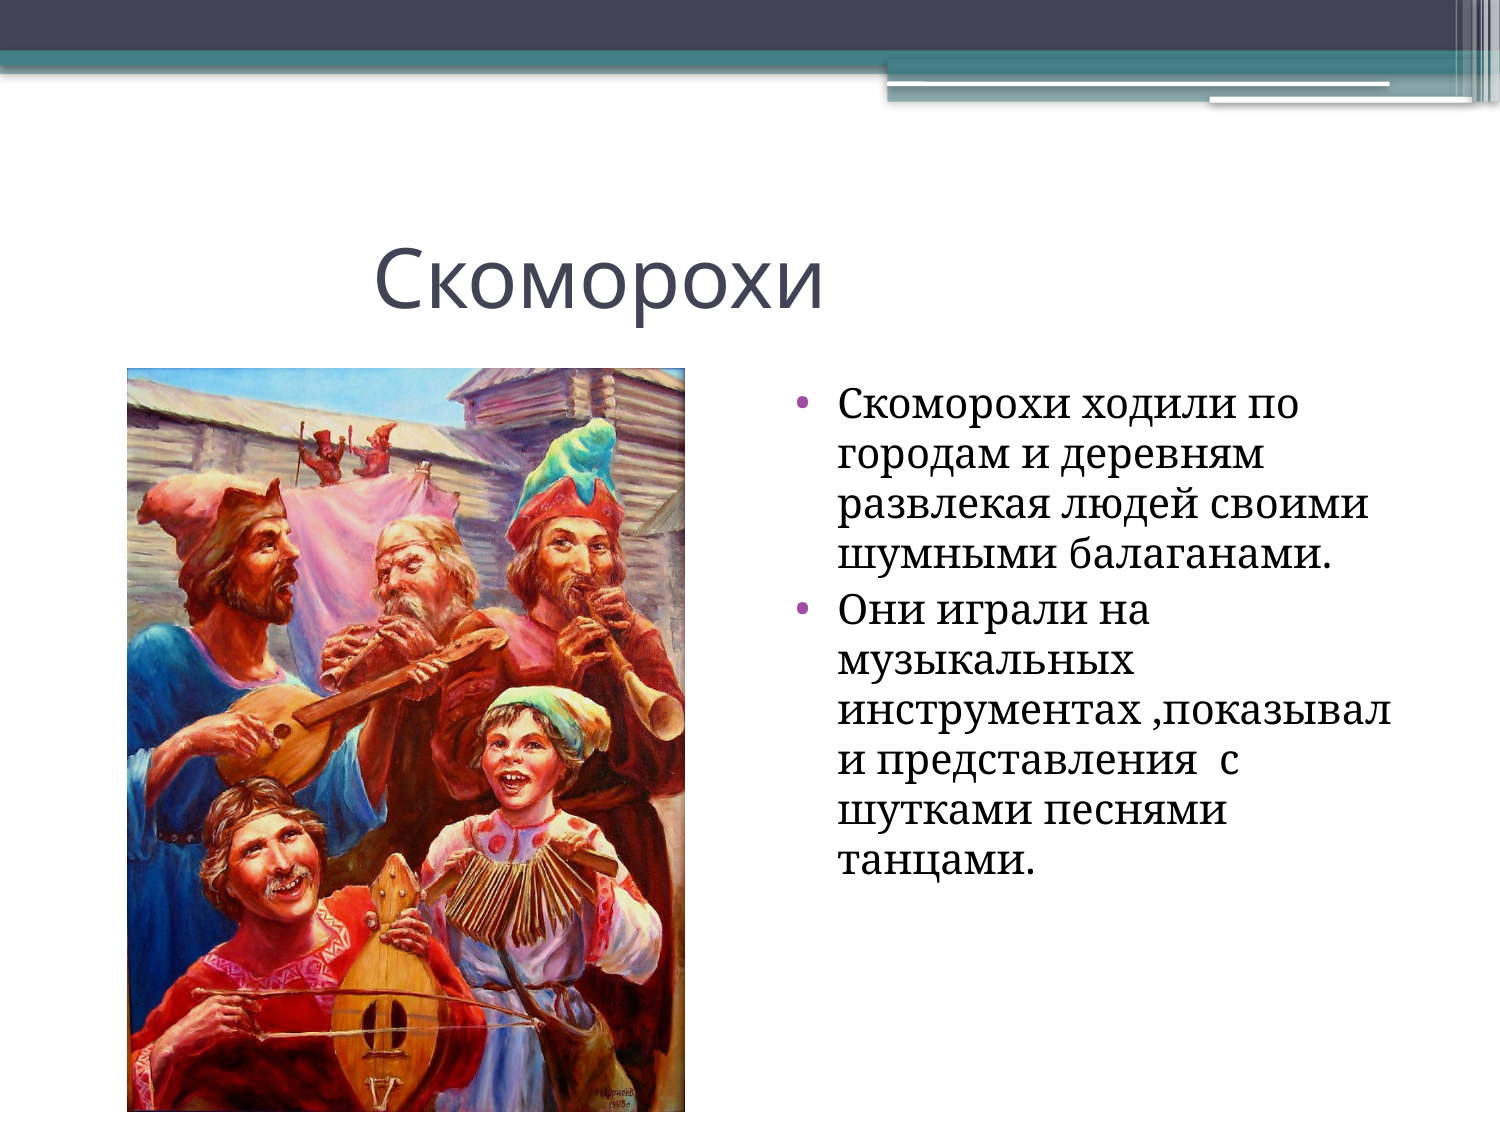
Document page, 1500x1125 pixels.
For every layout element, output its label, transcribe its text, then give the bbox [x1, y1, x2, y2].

title Скоморохи [75, 187, 1425, 363]
list Скоморохи ходили по городам и деревням развлекая людей своими шумными балаганами. Они играли на музыкальных инструментах ,показывали представления с шутками песнями танцами. [762, 368, 1425, 1112]
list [127, 368, 685, 1112]
